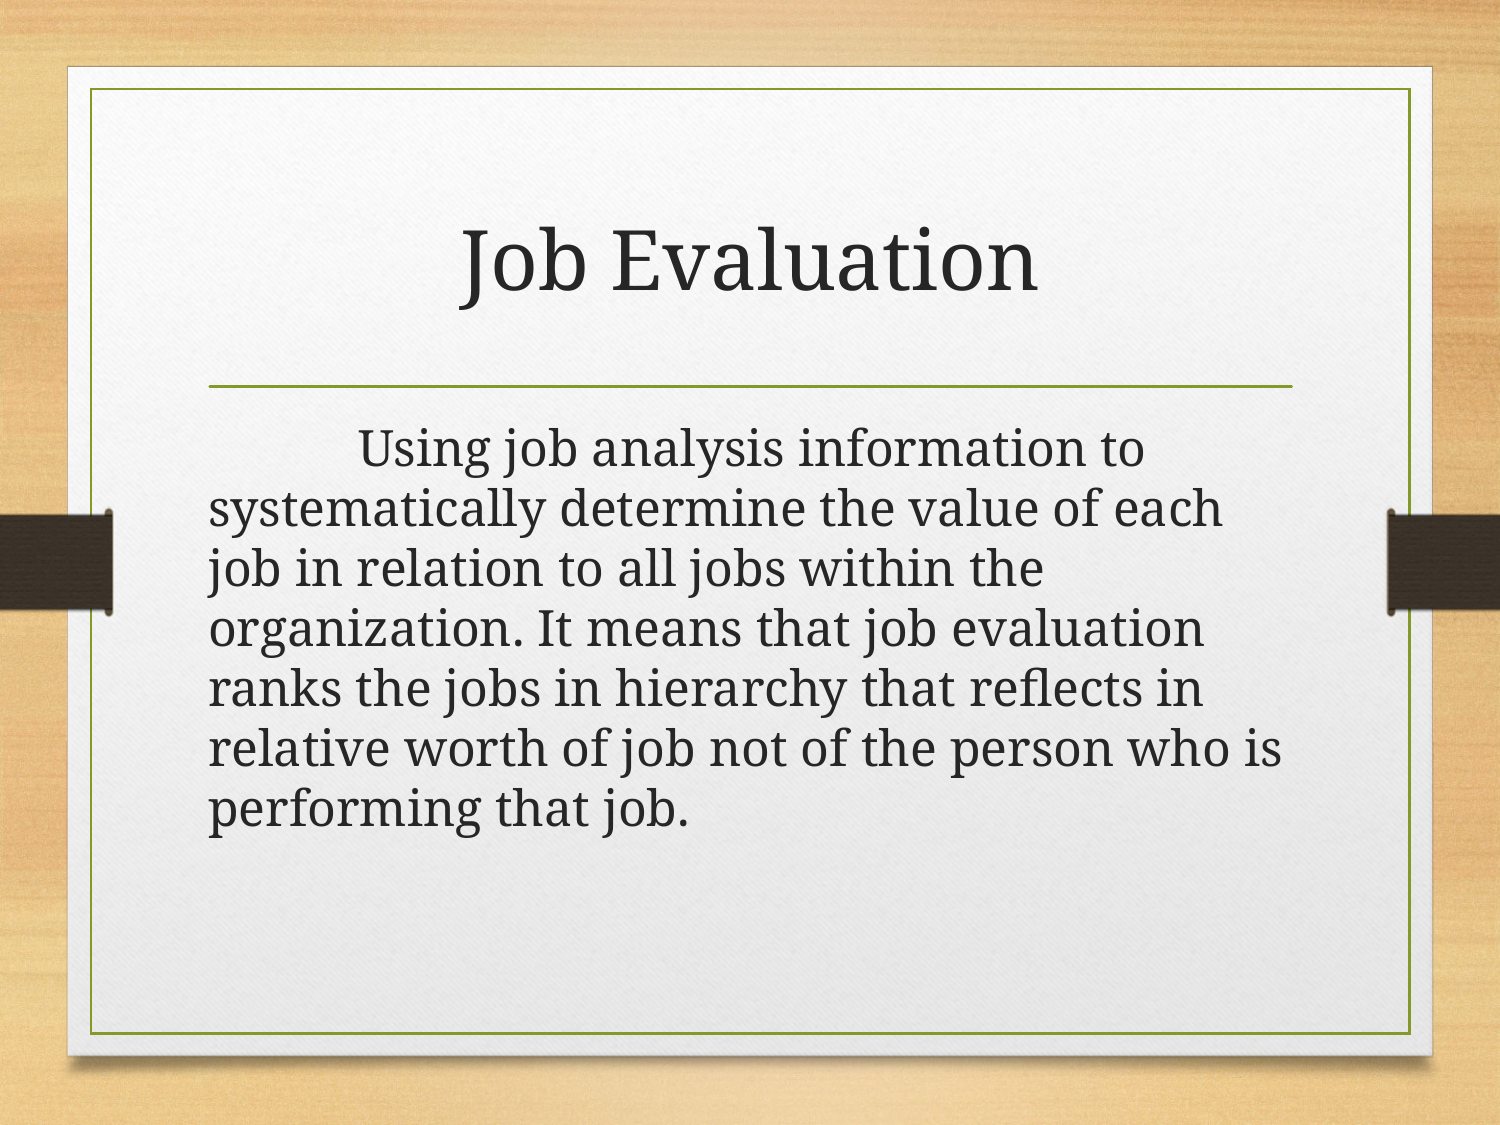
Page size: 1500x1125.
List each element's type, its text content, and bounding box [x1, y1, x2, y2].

title Job Evaluation [193, 150, 1309, 365]
list Using job analysis information to systematically determine the value of each job in relation to all jobs within the organization. It means that job evaluation ranks the jobs in hierarchy that reflects in relative worth of job not of the person who is performing that job. [193, 408, 1309, 974]
picture [0, 0, 1500, 1125]
